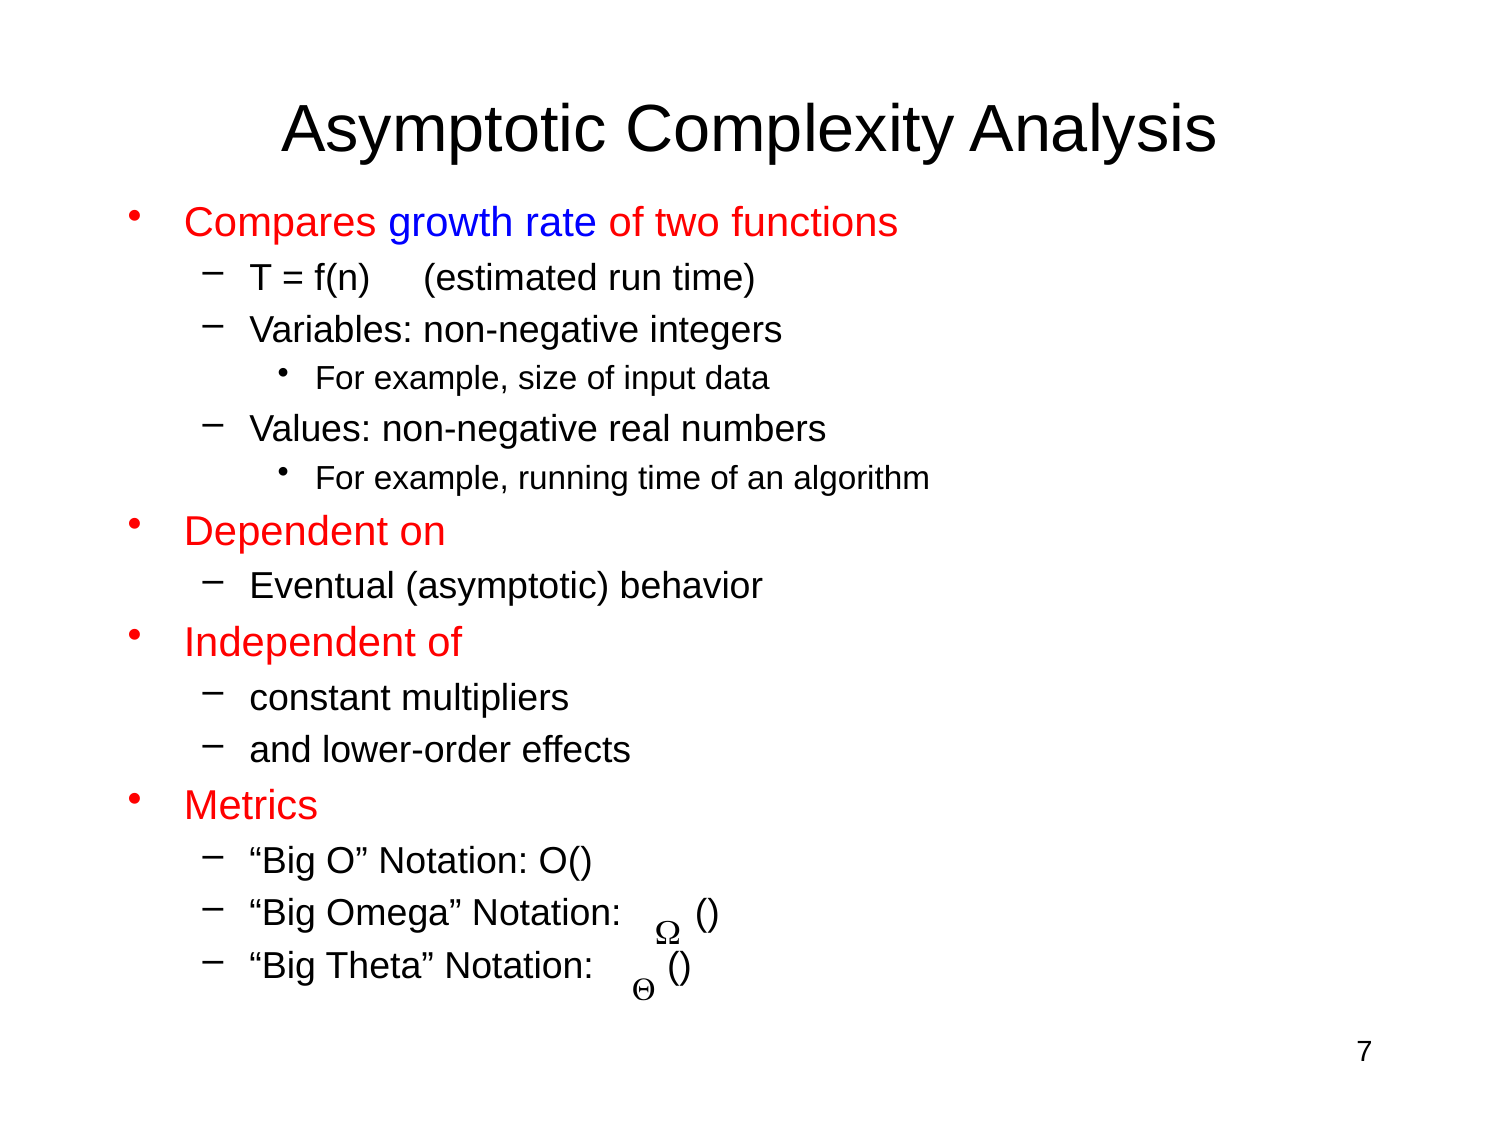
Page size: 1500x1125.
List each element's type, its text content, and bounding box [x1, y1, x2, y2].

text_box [649, 912, 688, 951]
list Compares growth rate of two functions T = f(n) (estimated run time) Variables: non-negative integers For example, size of input data Values: non-negative real numbers For example, running time of an algorithm Dependent on Eventual (asymptotic) behavior Independent of constant multipliers and lower-order effects Metrics “Big O” Notation: O() “Big Omega” Notation: () “Big Theta” Notation: () [112, 187, 1388, 1025]
slide_number 7 [1074, 1025, 1388, 1101]
title Asymptotic Complexity Analysis [112, 62, 1388, 187]
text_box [627, 970, 663, 1009]
